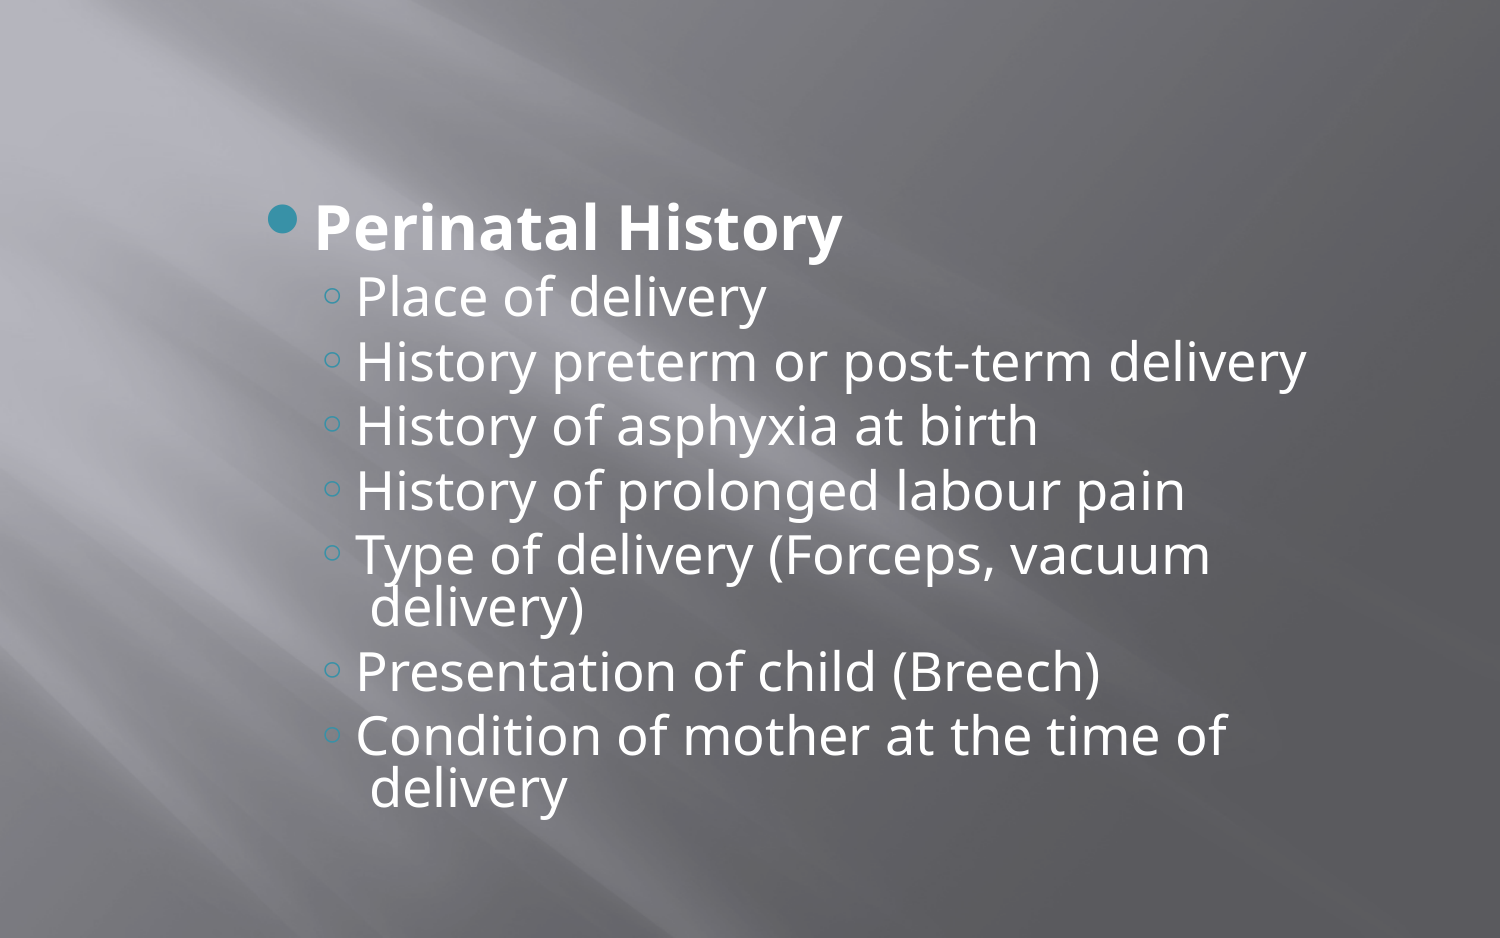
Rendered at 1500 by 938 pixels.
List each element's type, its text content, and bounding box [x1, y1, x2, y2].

text_box Perinatal History Place of delivery History preterm or post-term delivery History of asphyxia at birth History of prolonged labour pain Type of delivery (Forceps, vacuum delivery) Presentation of child (Breech) Condition of mother at the time of delivery [261, 185, 1333, 819]
